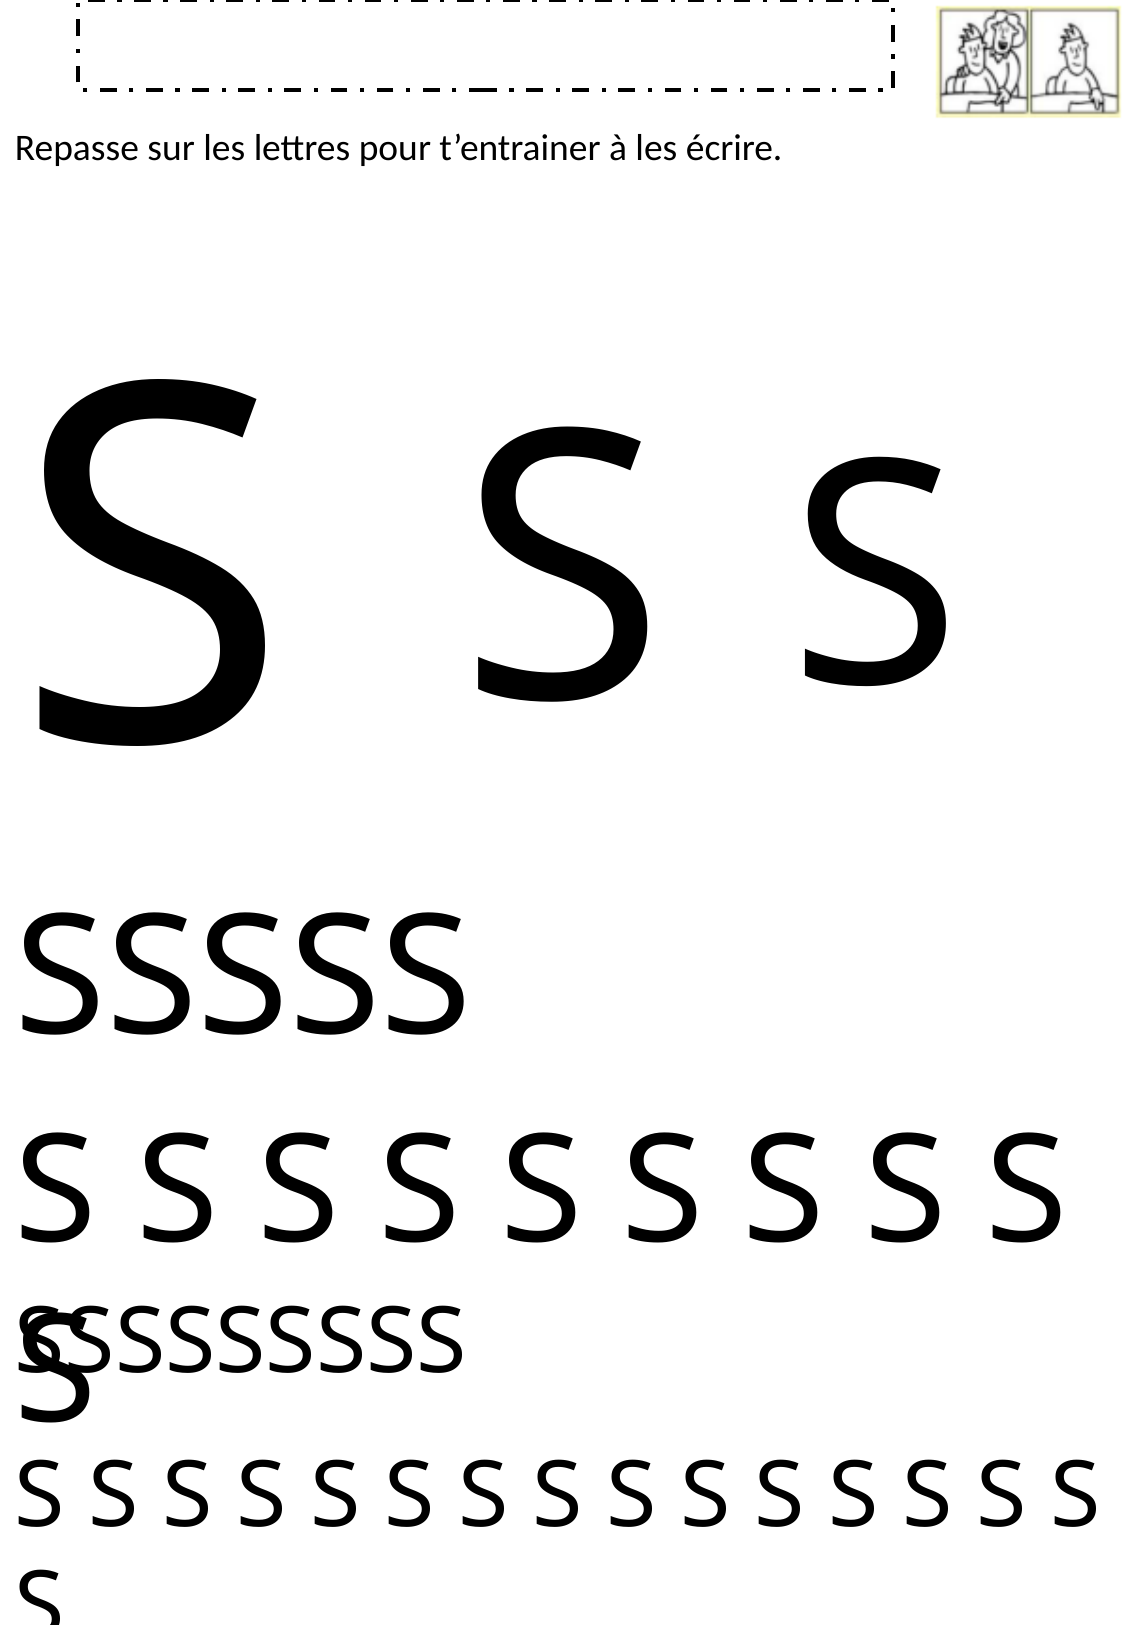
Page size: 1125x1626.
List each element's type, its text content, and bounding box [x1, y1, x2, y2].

text_box Repasse sur les lettres pour t’entrainer à les écrire. [0, 115, 858, 176]
text_box S S S S S S S S S S [0, 1398, 1125, 1427]
picture [929, 0, 1125, 121]
text_box S S S S S S S S S S [0, 1084, 1125, 1273]
text_box S [0, 233, 107, 849]
text_box SSSSSSSSS [0, 1273, 1125, 1398]
text_box S [444, 316, 551, 782]
text_box [76, 0, 895, 92]
text_box SSSSS [0, 859, 1125, 1075]
text_box S S S S S S S S S S S S S S S S [0, 1427, 1125, 1625]
text_box S [775, 363, 882, 754]
